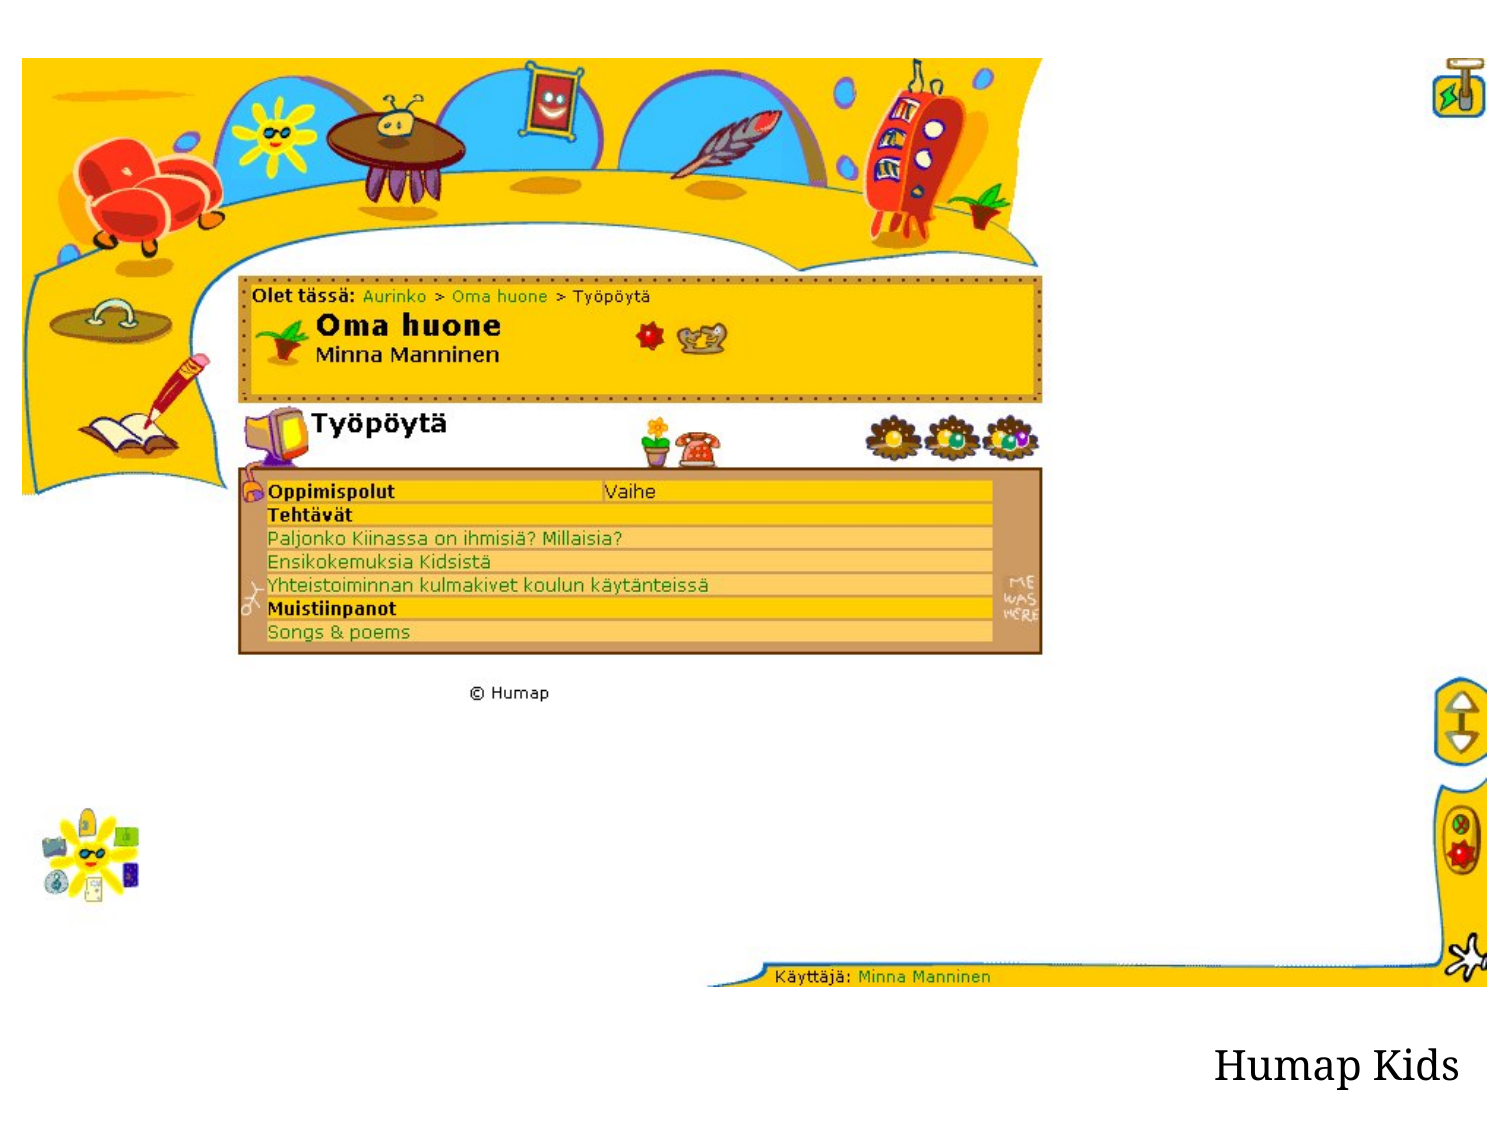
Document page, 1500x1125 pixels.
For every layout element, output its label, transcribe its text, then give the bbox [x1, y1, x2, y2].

text_box Humap Kids [1198, 1031, 1475, 1097]
picture [21, 58, 1488, 988]
